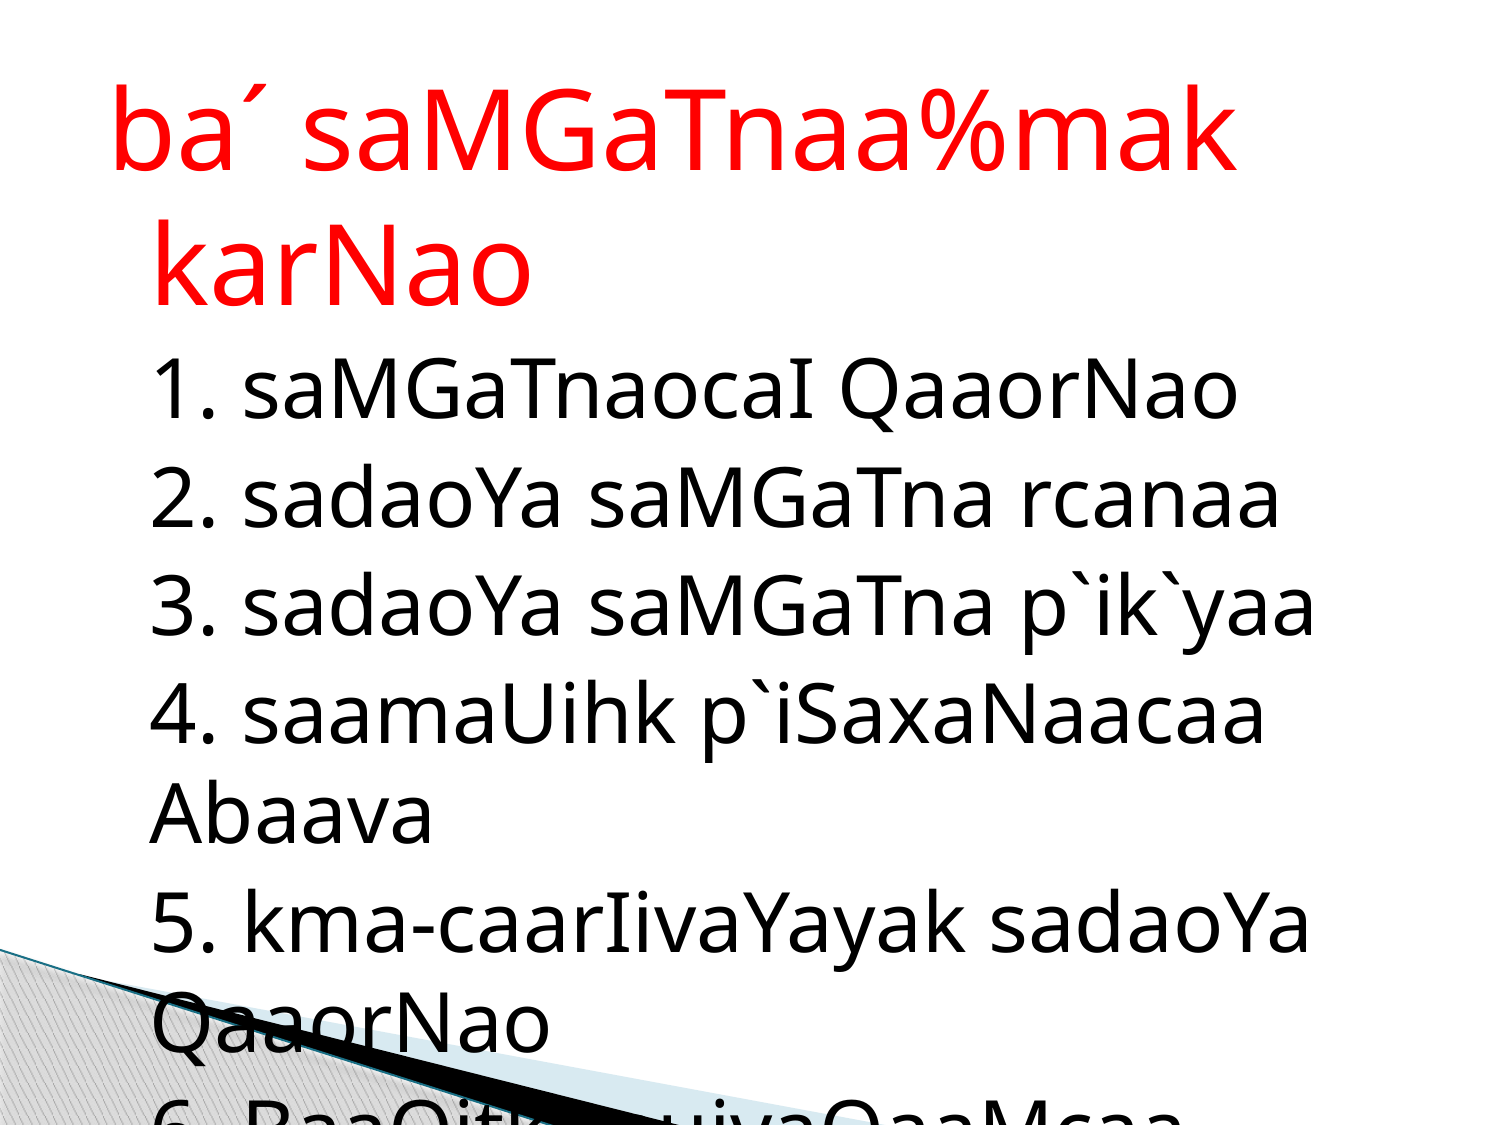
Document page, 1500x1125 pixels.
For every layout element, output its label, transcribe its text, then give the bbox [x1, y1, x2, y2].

list ba´ saMGaTnaa%mak karNao 1. saMGaTnaocaI QaaorNao 2. sadaoYa saMGaTna rcanaa 3. sadaoYa saMGaTna p`ik`yaa 4. saamaUihk p`iSaxaNaacaa Abaava 5. kma-caarIivaYayak sadaoYa QaaorNao 6. BaaOitk sauivaQaaMcaa Abaava [75, 50, 1425, 1050]
